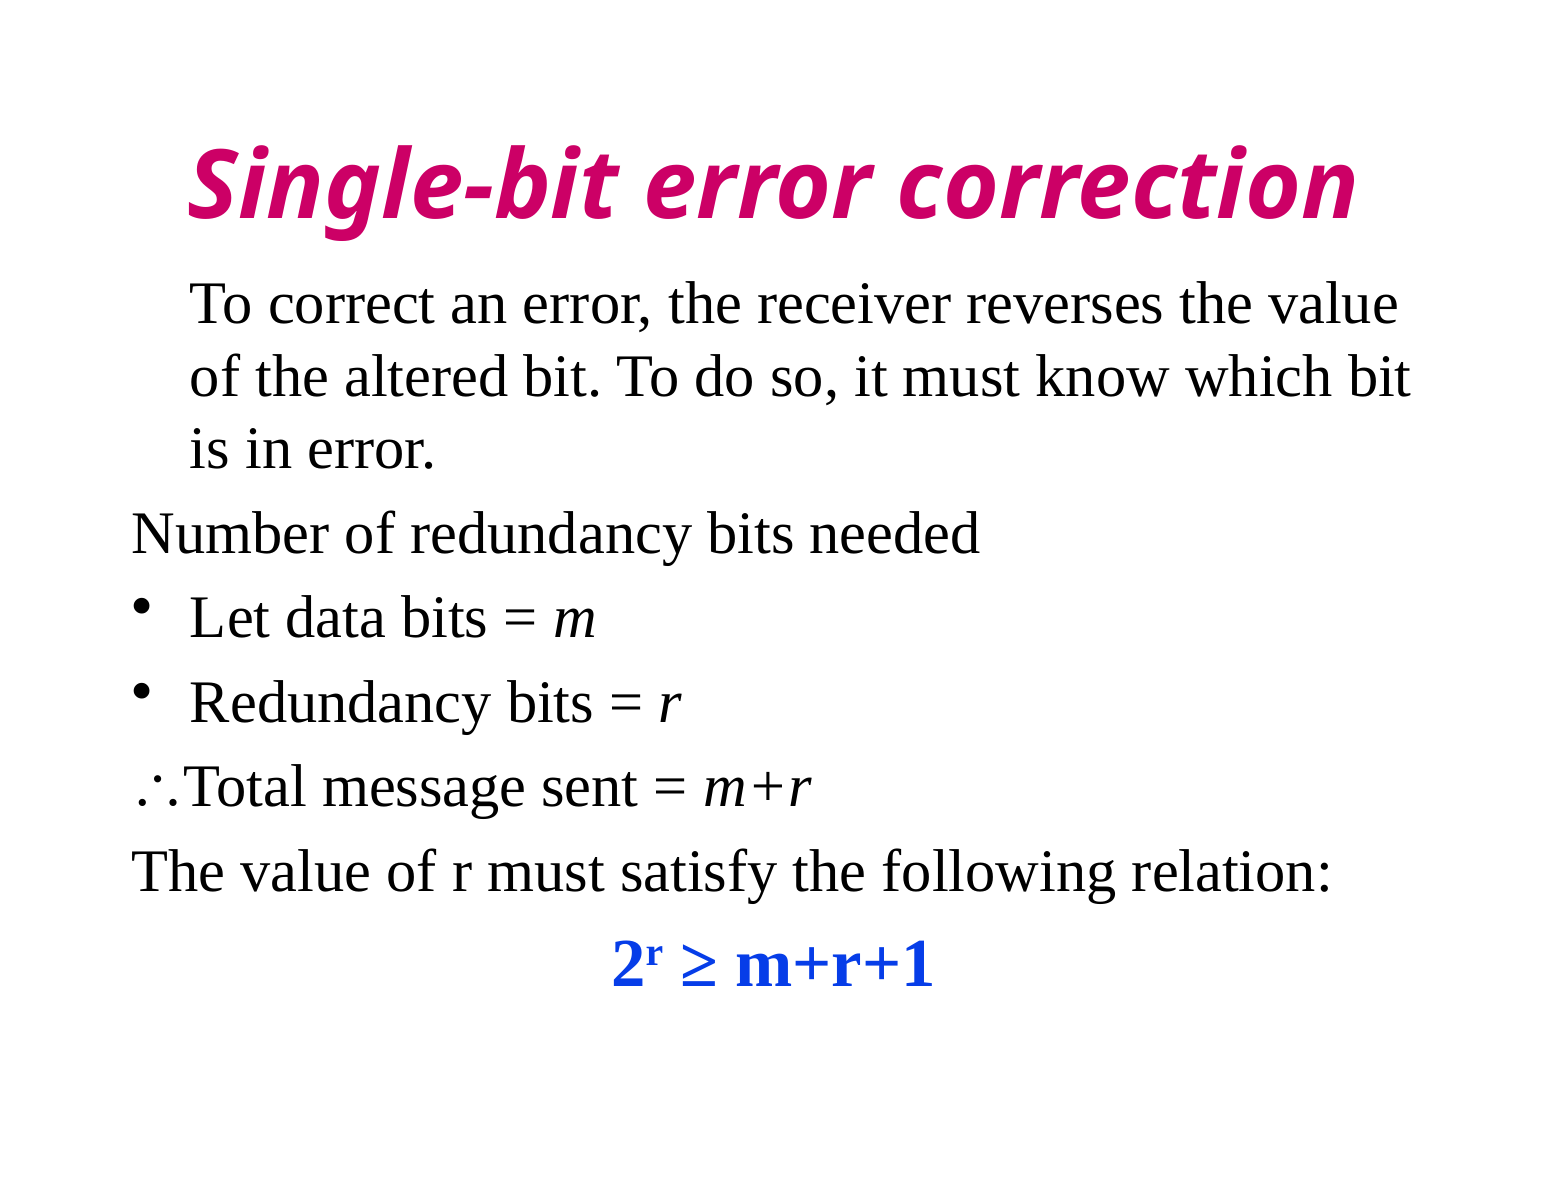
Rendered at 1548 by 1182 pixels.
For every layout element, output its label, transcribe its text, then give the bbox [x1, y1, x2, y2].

title Single-bit error correction [116, 104, 1432, 255]
list To correct an error, the receiver reverses the value of the altered bit. To do so, it must know which bit is in error. Number of redundancy bits needed Let data bits = m Redundancy bits = r Total message sent = m+r The value of r must satisfy the following relation: 2r ≥ m+r+1 [116, 255, 1432, 1112]
